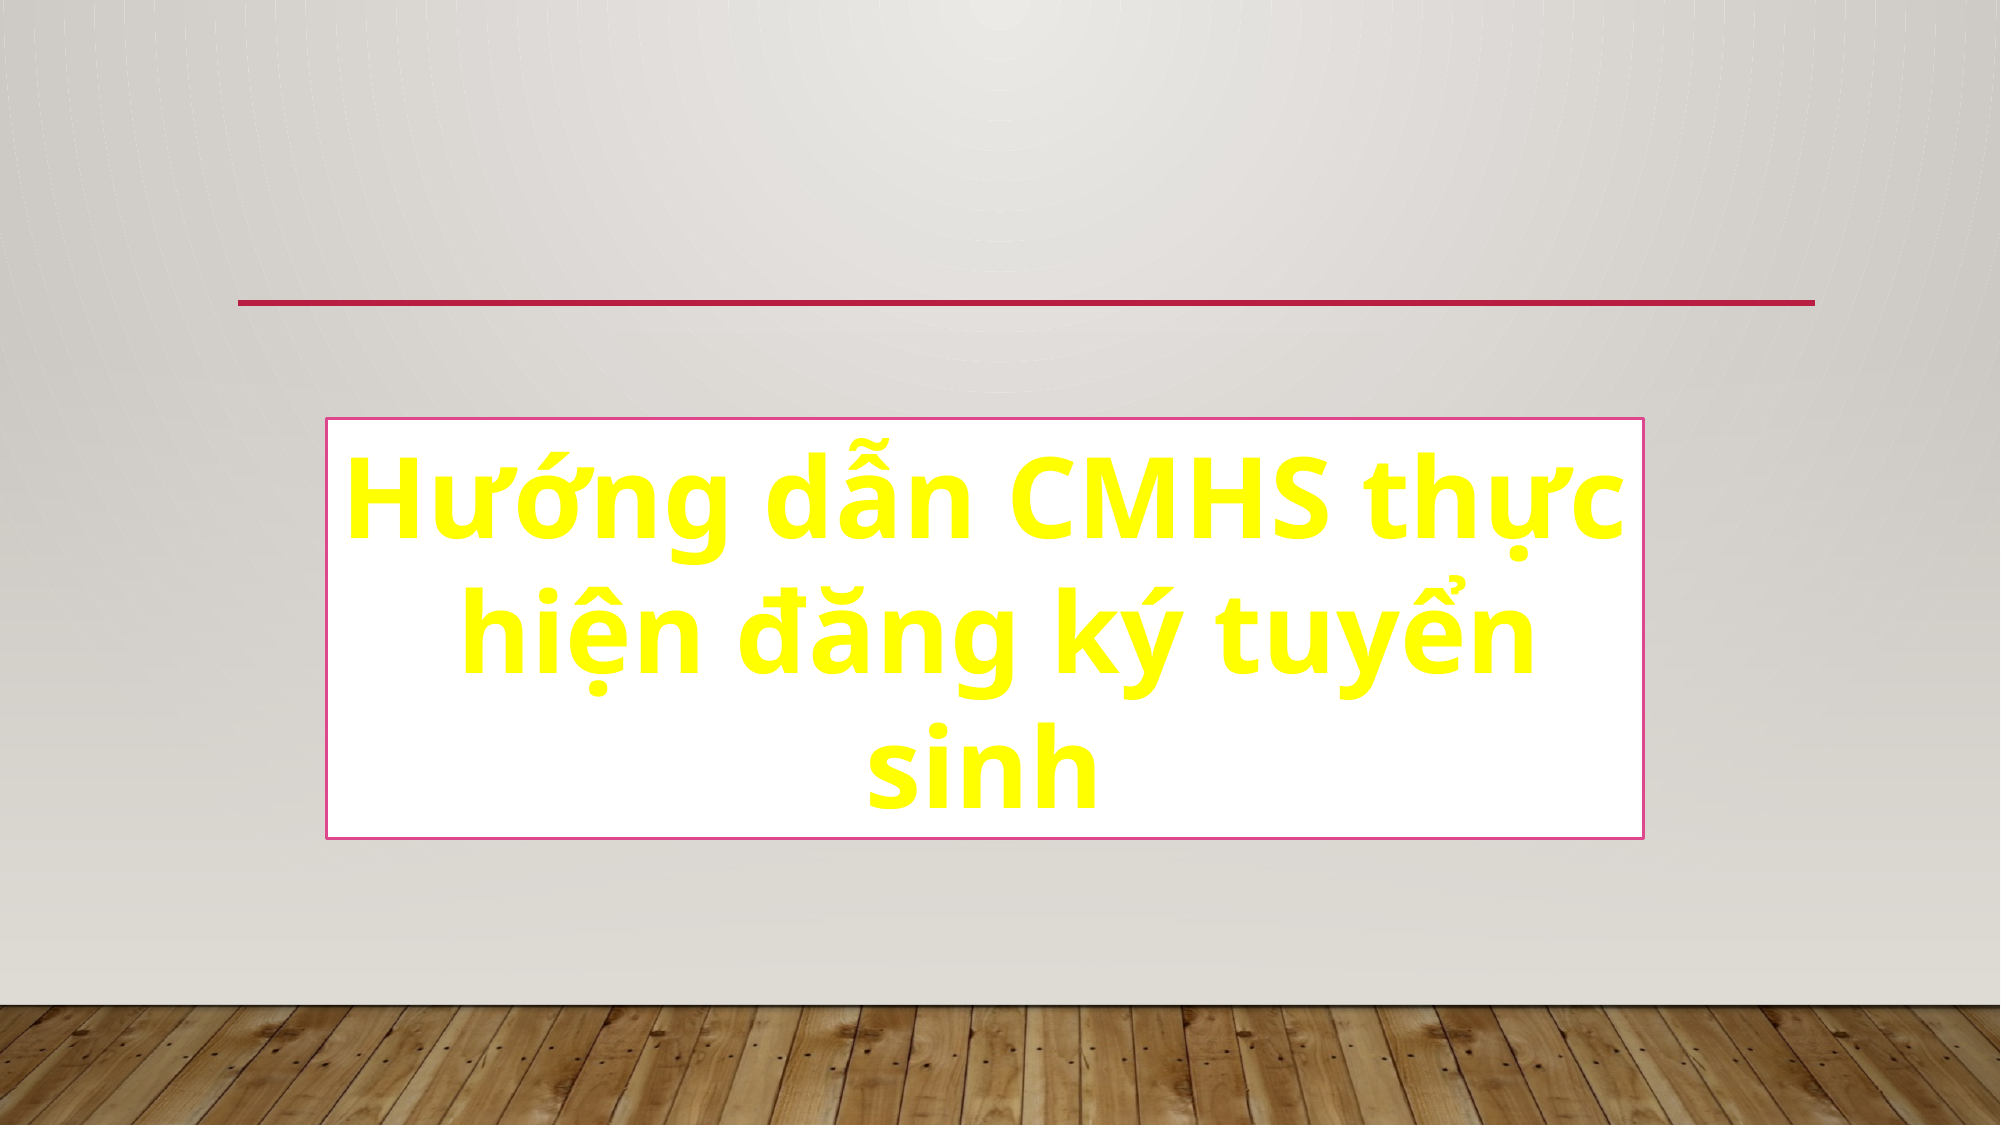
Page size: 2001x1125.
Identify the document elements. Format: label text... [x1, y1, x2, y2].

picture [0, 1005, 2000, 1125]
text_box Hướng dẫn CMHS thực hiện đăng ký tuyển sinh [325, 417, 1645, 840]
